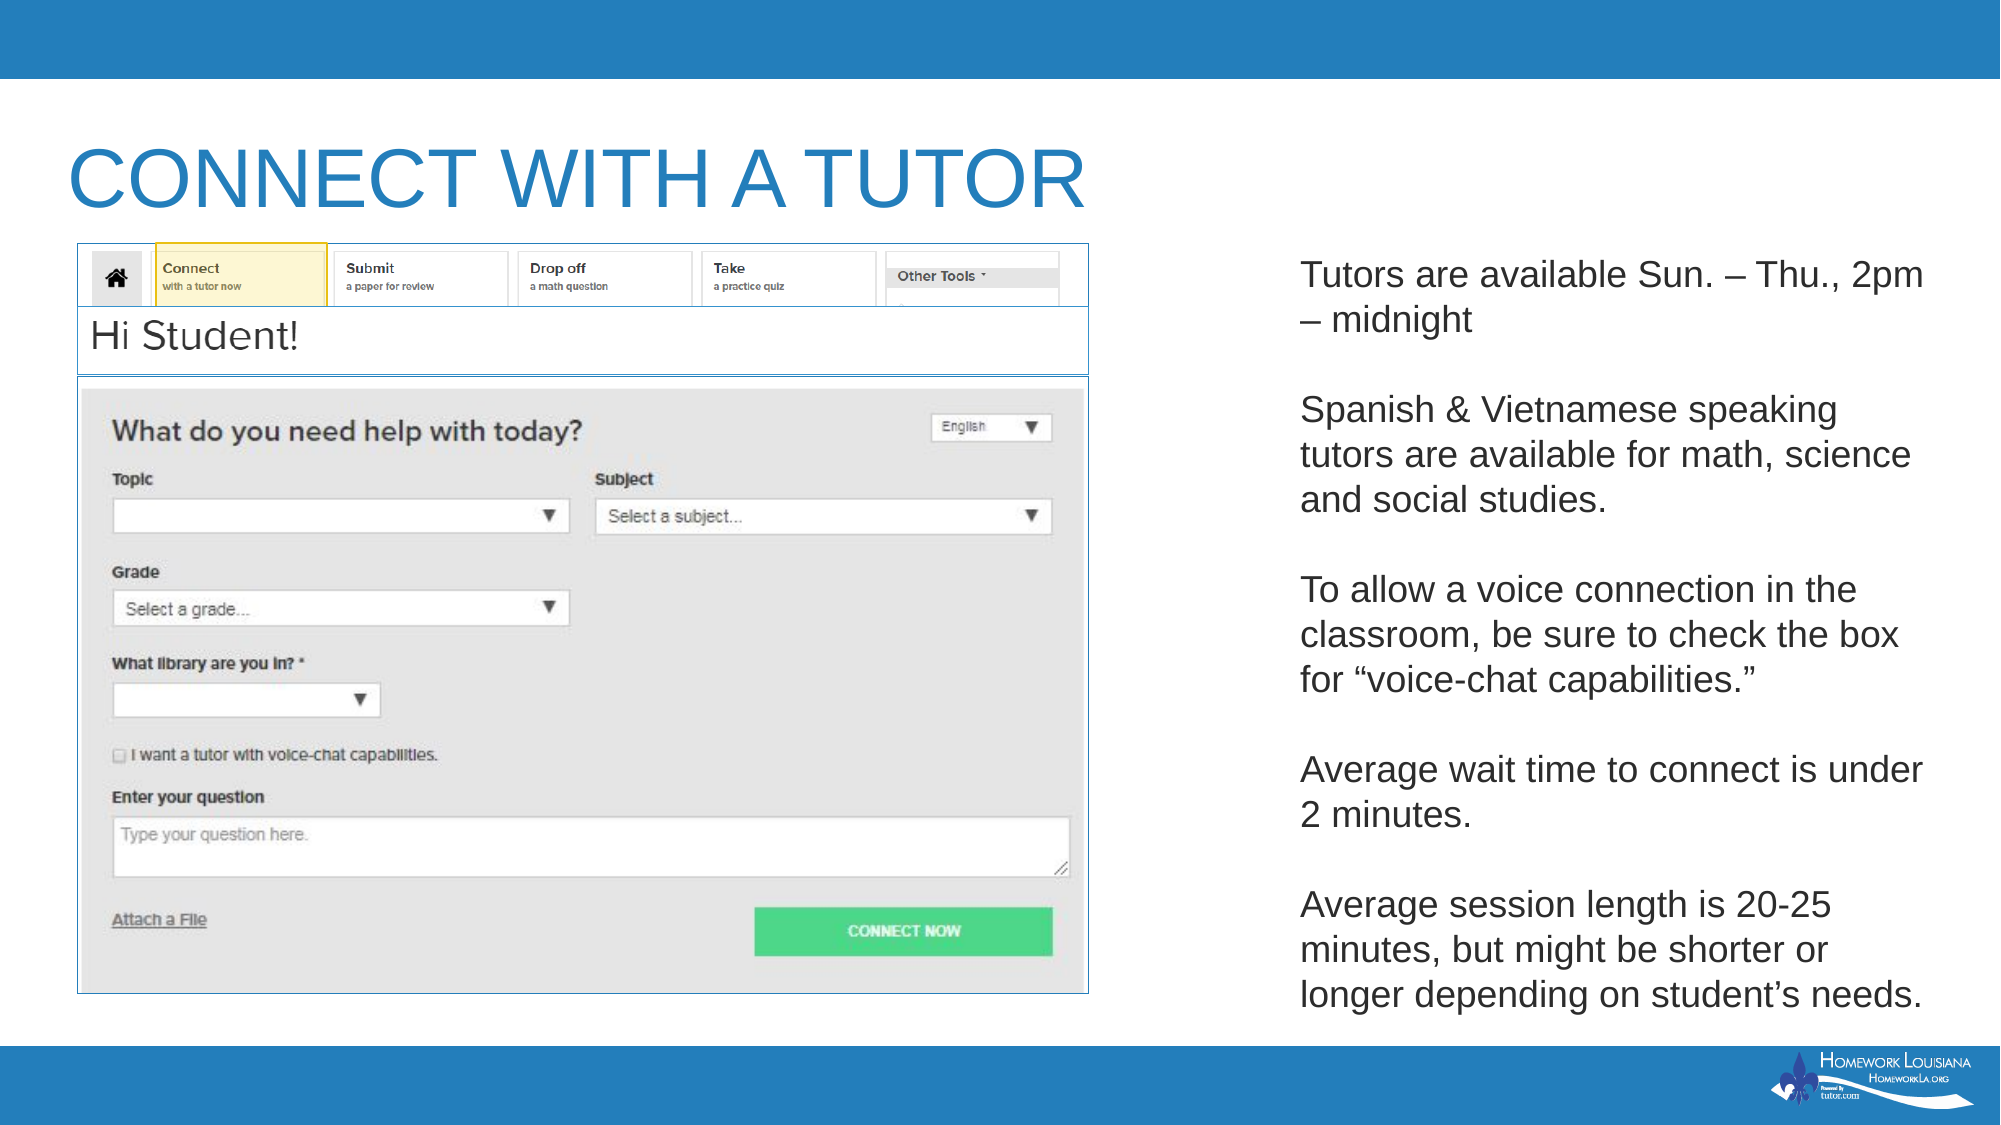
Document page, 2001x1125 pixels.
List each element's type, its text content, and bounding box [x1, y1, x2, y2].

picture [77, 242, 1090, 375]
picture [1771, 1047, 1974, 1110]
text_box [0, 78, 2000, 1047]
text_box [0, 1047, 2000, 1125]
title Connect with a tutor [52, 131, 1935, 278]
picture [77, 376, 1089, 995]
text_box Tutors are available Sun. – Thu., 2pm – midnight Spanish & Vietnamese speaking tutors are available for math, science and social studies. To allow a voice connection in the classroom, be sure to check the box for “voice-chat capabilities.” Average wait time to connect is under 2 minutes. Average session length is 20-25 minutes, but might be shorter or longer depending on student’s needs. [1285, 243, 1948, 1068]
text_box [0, 0, 2000, 78]
